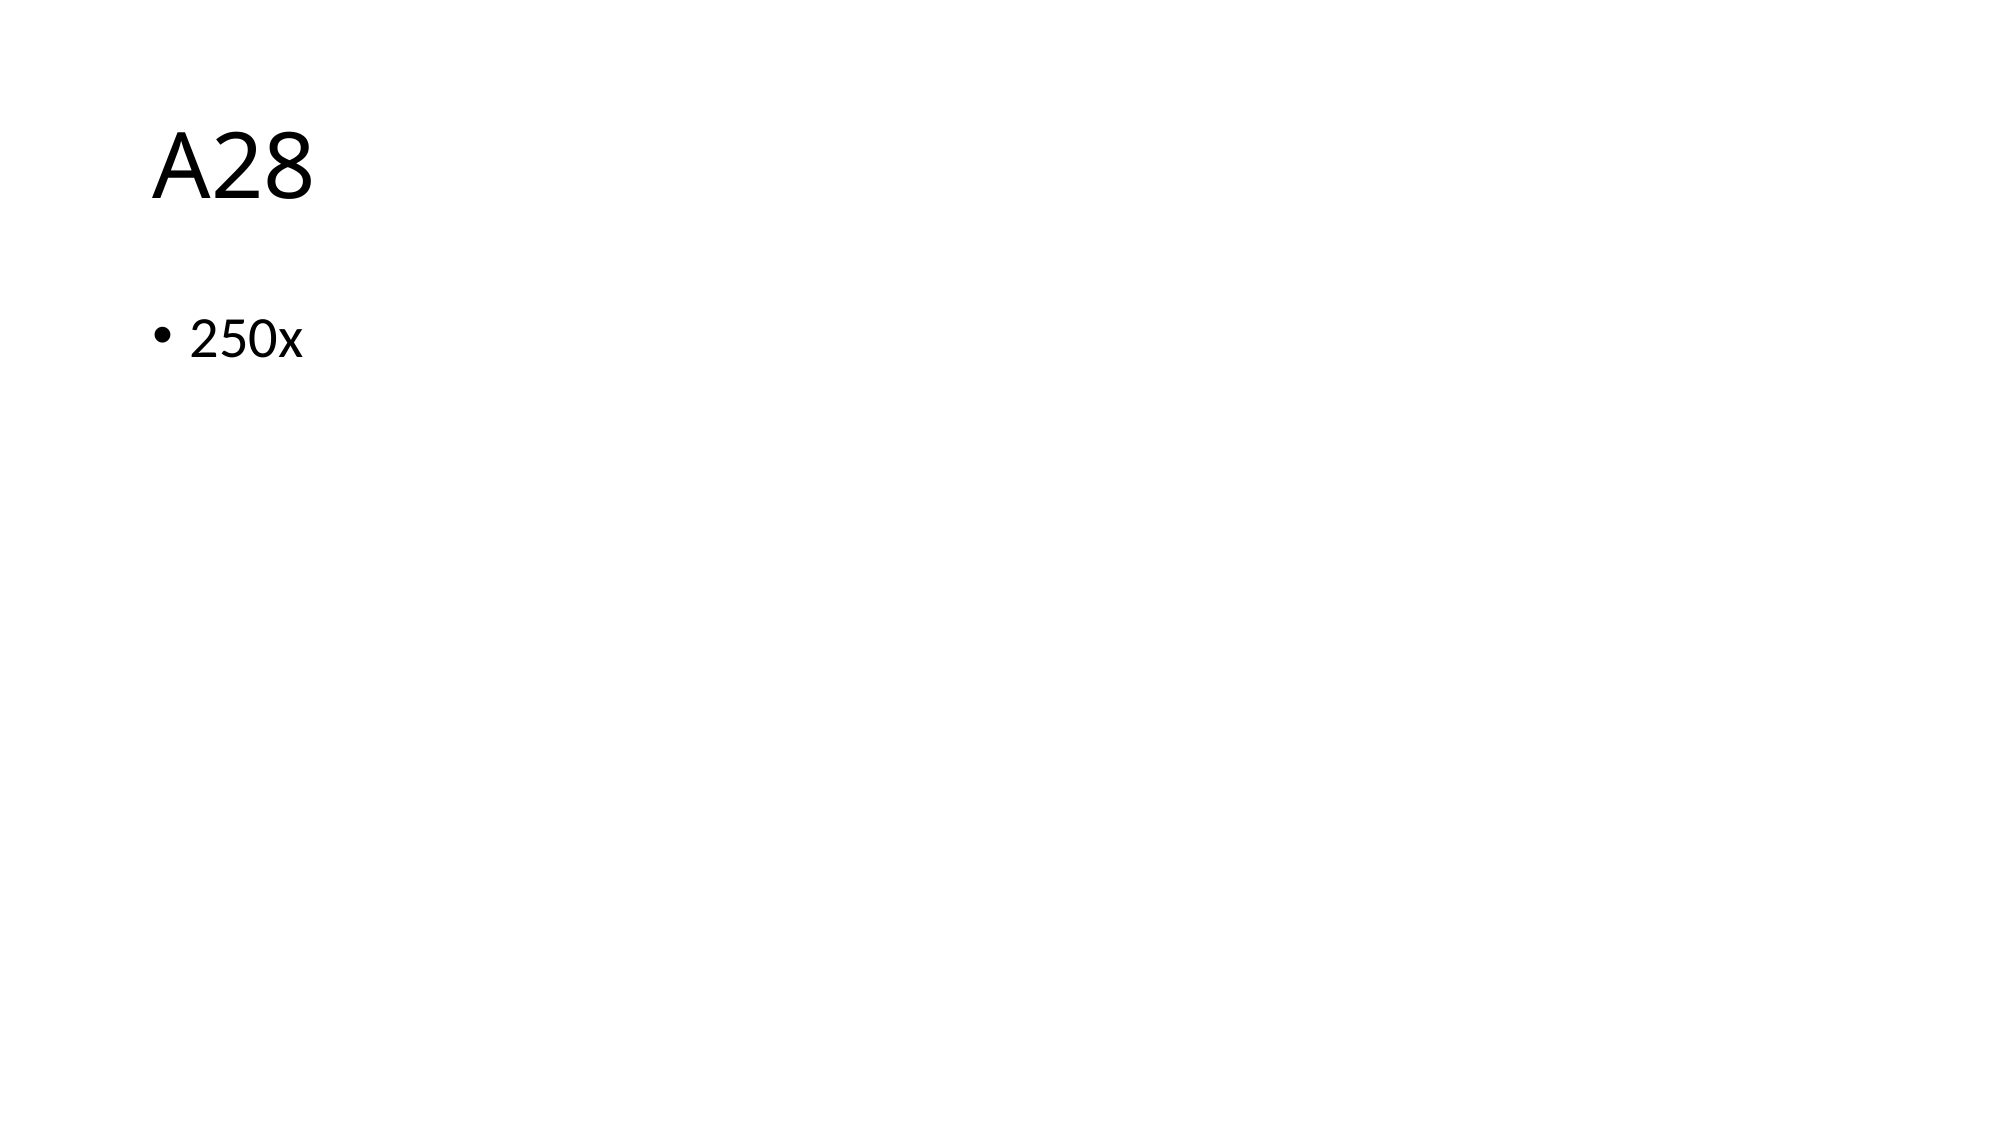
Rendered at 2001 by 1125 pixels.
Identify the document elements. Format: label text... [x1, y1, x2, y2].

title A28 [137, 59, 1863, 278]
list 250x [137, 299, 1863, 1014]
